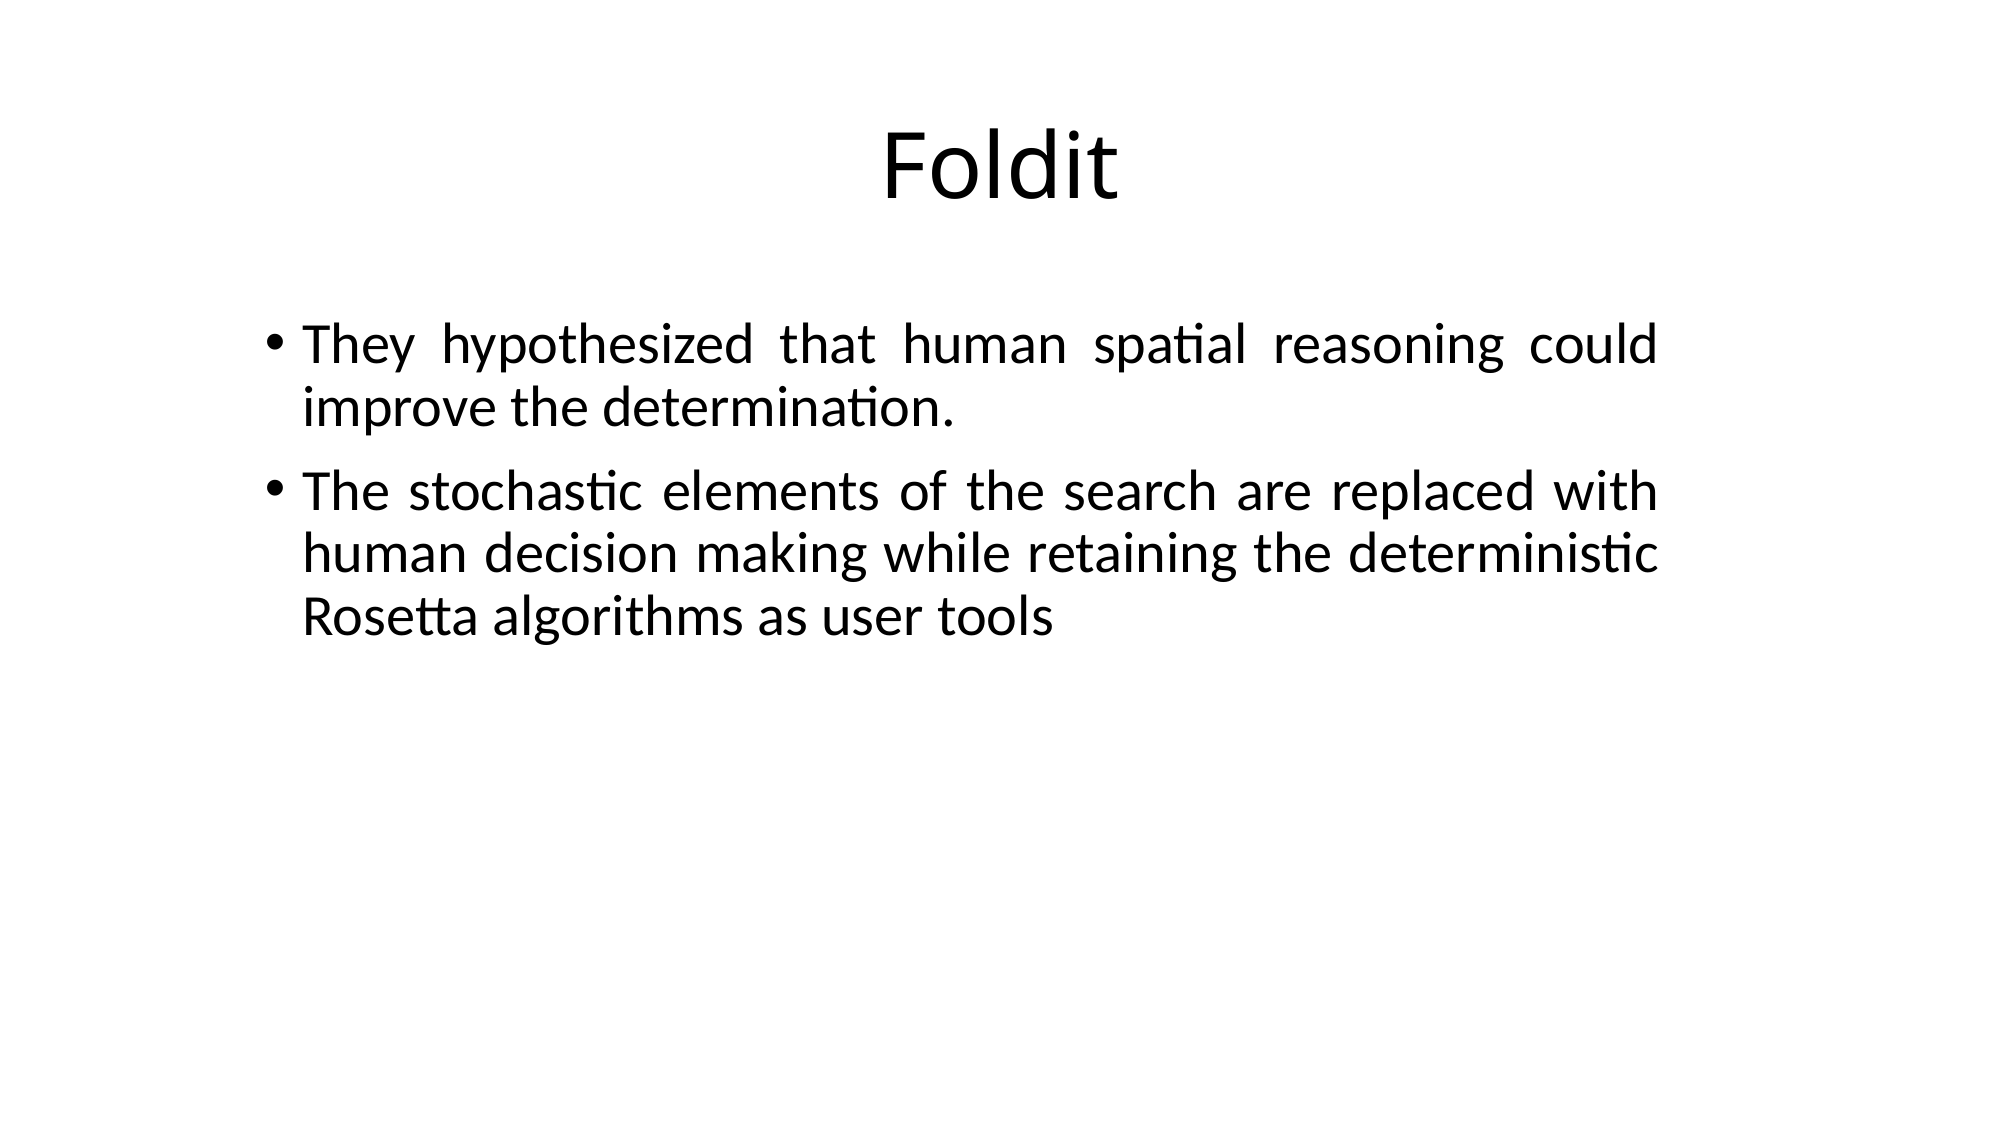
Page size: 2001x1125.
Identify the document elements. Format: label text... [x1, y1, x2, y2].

list They hypothesized that human spatial reasoning could improve the determination. The stochastic elements of the search are replaced with human decision making while retaining the deterministic Rosetta algorithms as user tools [249, 305, 1675, 982]
title Foldit [137, 59, 1863, 278]
